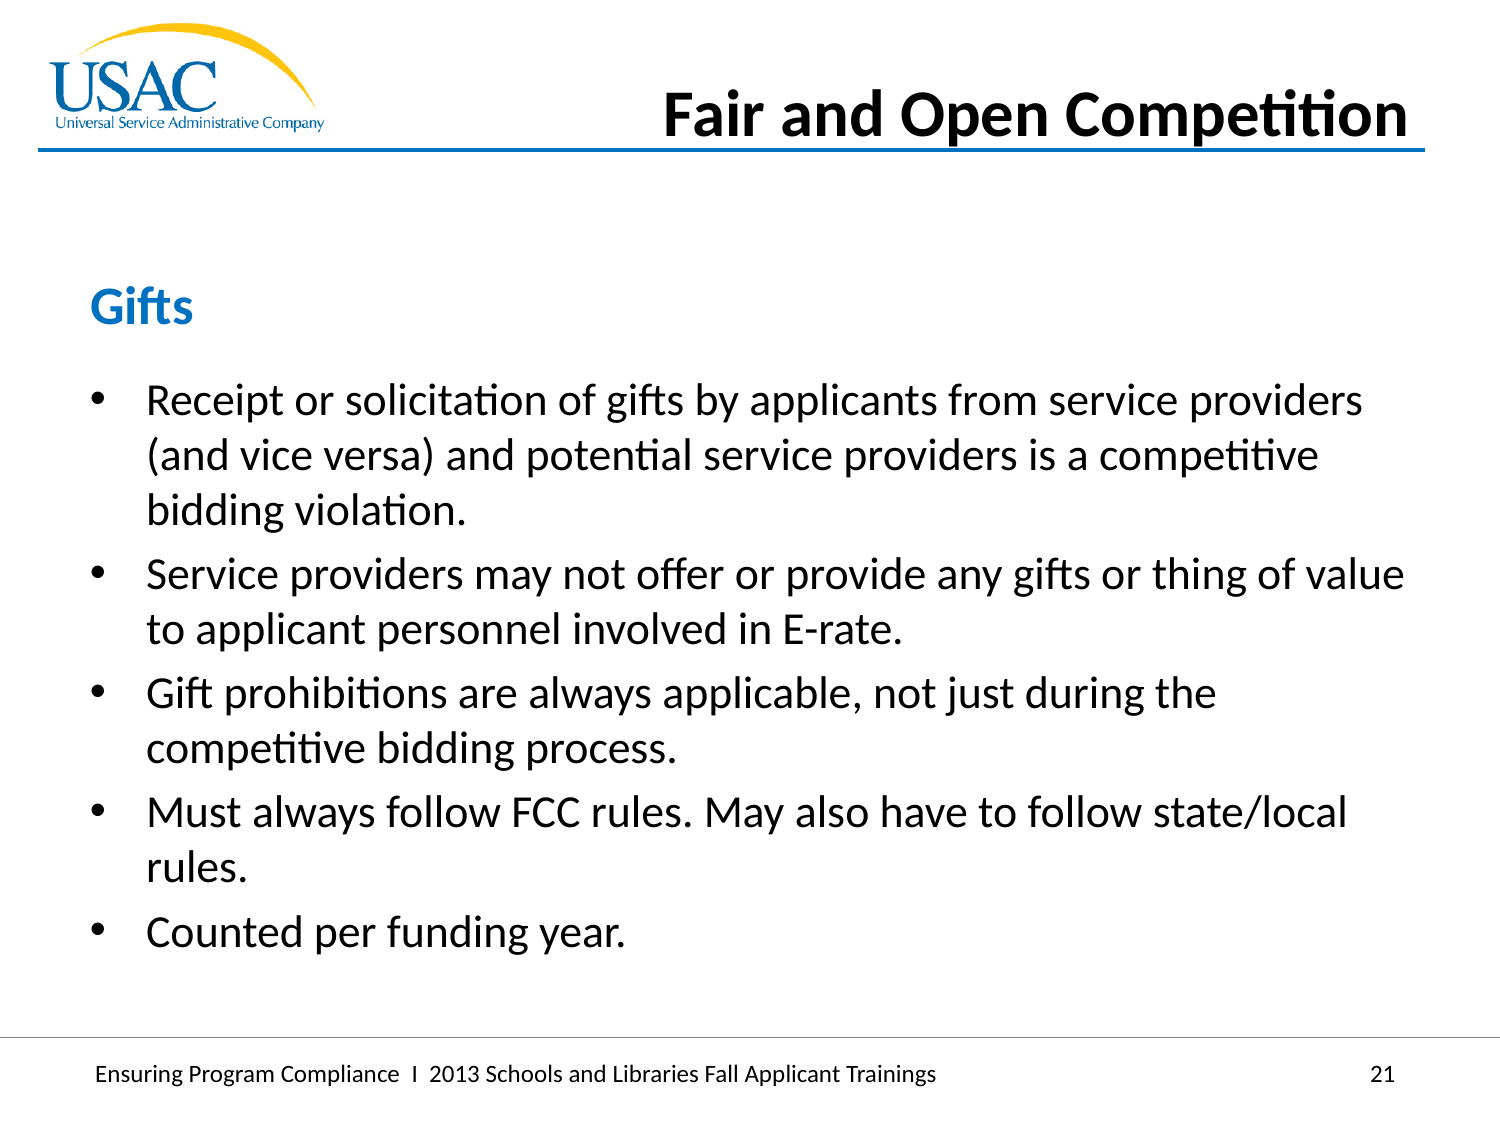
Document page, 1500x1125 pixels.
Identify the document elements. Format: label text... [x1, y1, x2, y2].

list Receipt or solicitation of gifts by applicants from service providers (and vice versa) and potential service providers is a competitive bidding violation. Service providers may not offer or provide any gifts or thing of value to applicant personnel involved in E-rate. Gift prohibitions are always applicable, not just during the competitive bidding process. Must always follow FCC rules. May also have to follow state/local rules. Counted per funding year. [75, 363, 1425, 1025]
picture [24, 0, 350, 157]
list Fair and Open Competition [362, 62, 1425, 150]
list Gifts [75, 262, 1425, 363]
